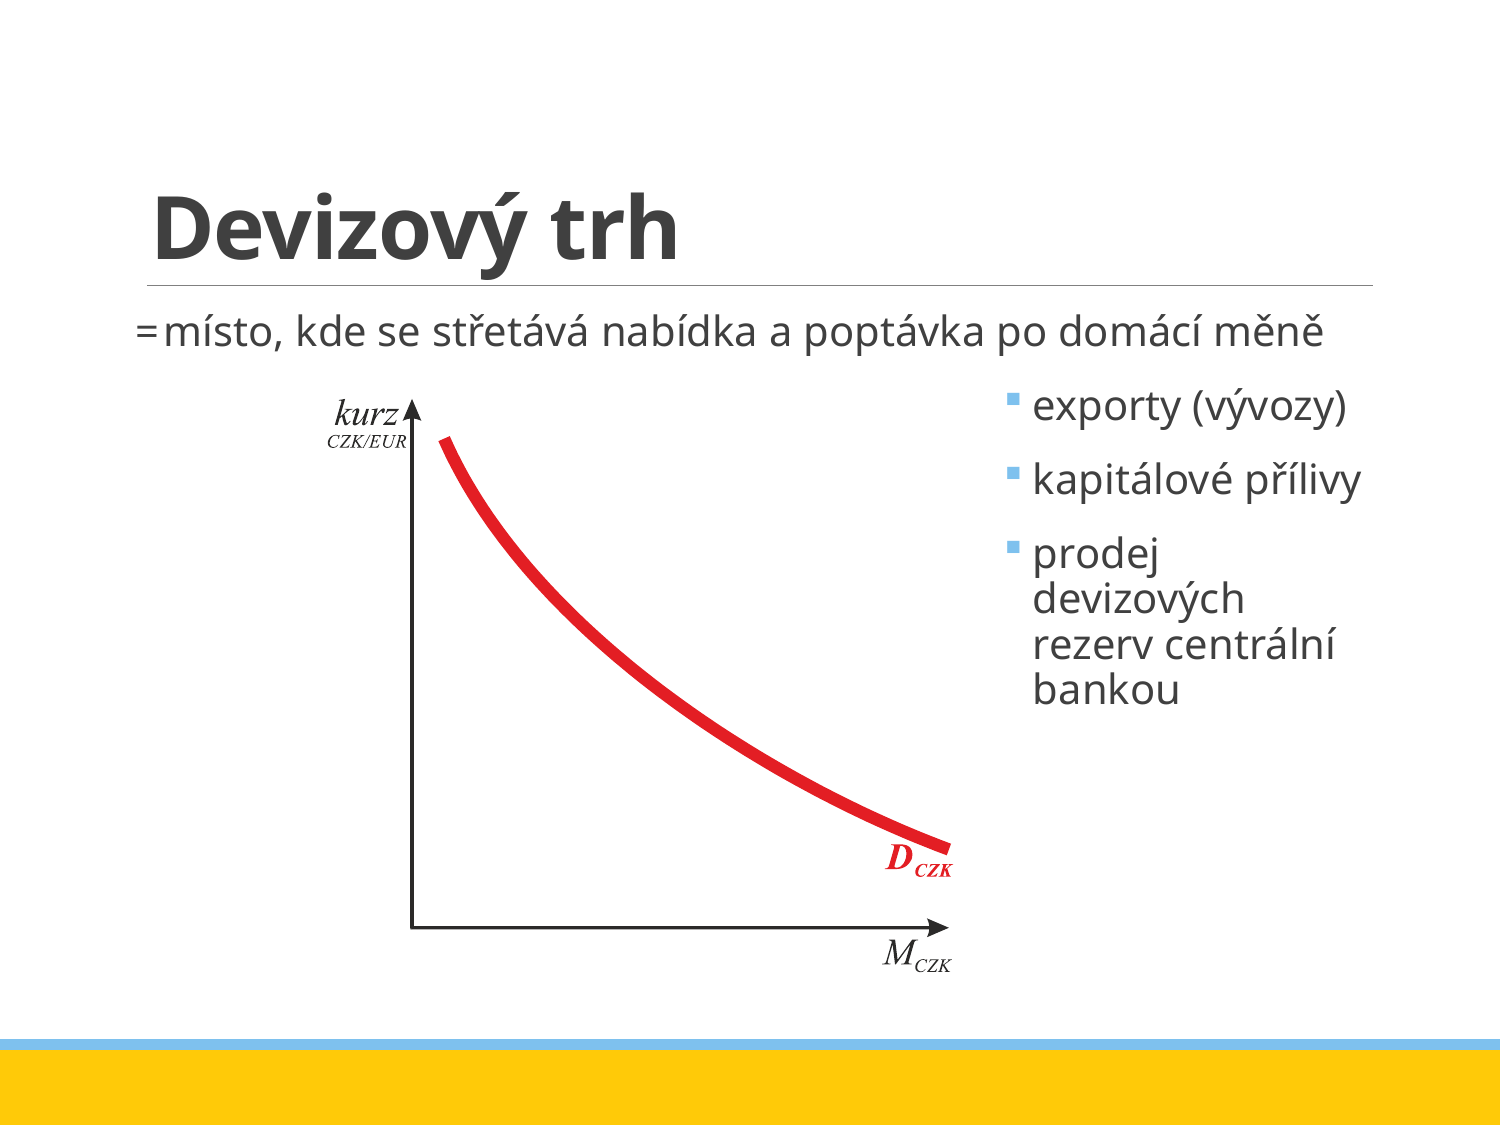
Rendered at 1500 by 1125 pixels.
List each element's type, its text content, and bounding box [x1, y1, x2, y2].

title Devizový trh [135, 47, 1373, 285]
picture [134, 389, 974, 981]
list = místo, kde se střetává nabídka a poptávka po domácí měně exporty (vývozy) kapitálové přílivy prodej devizových rezerv centrální bankou [135, 302, 1373, 963]
